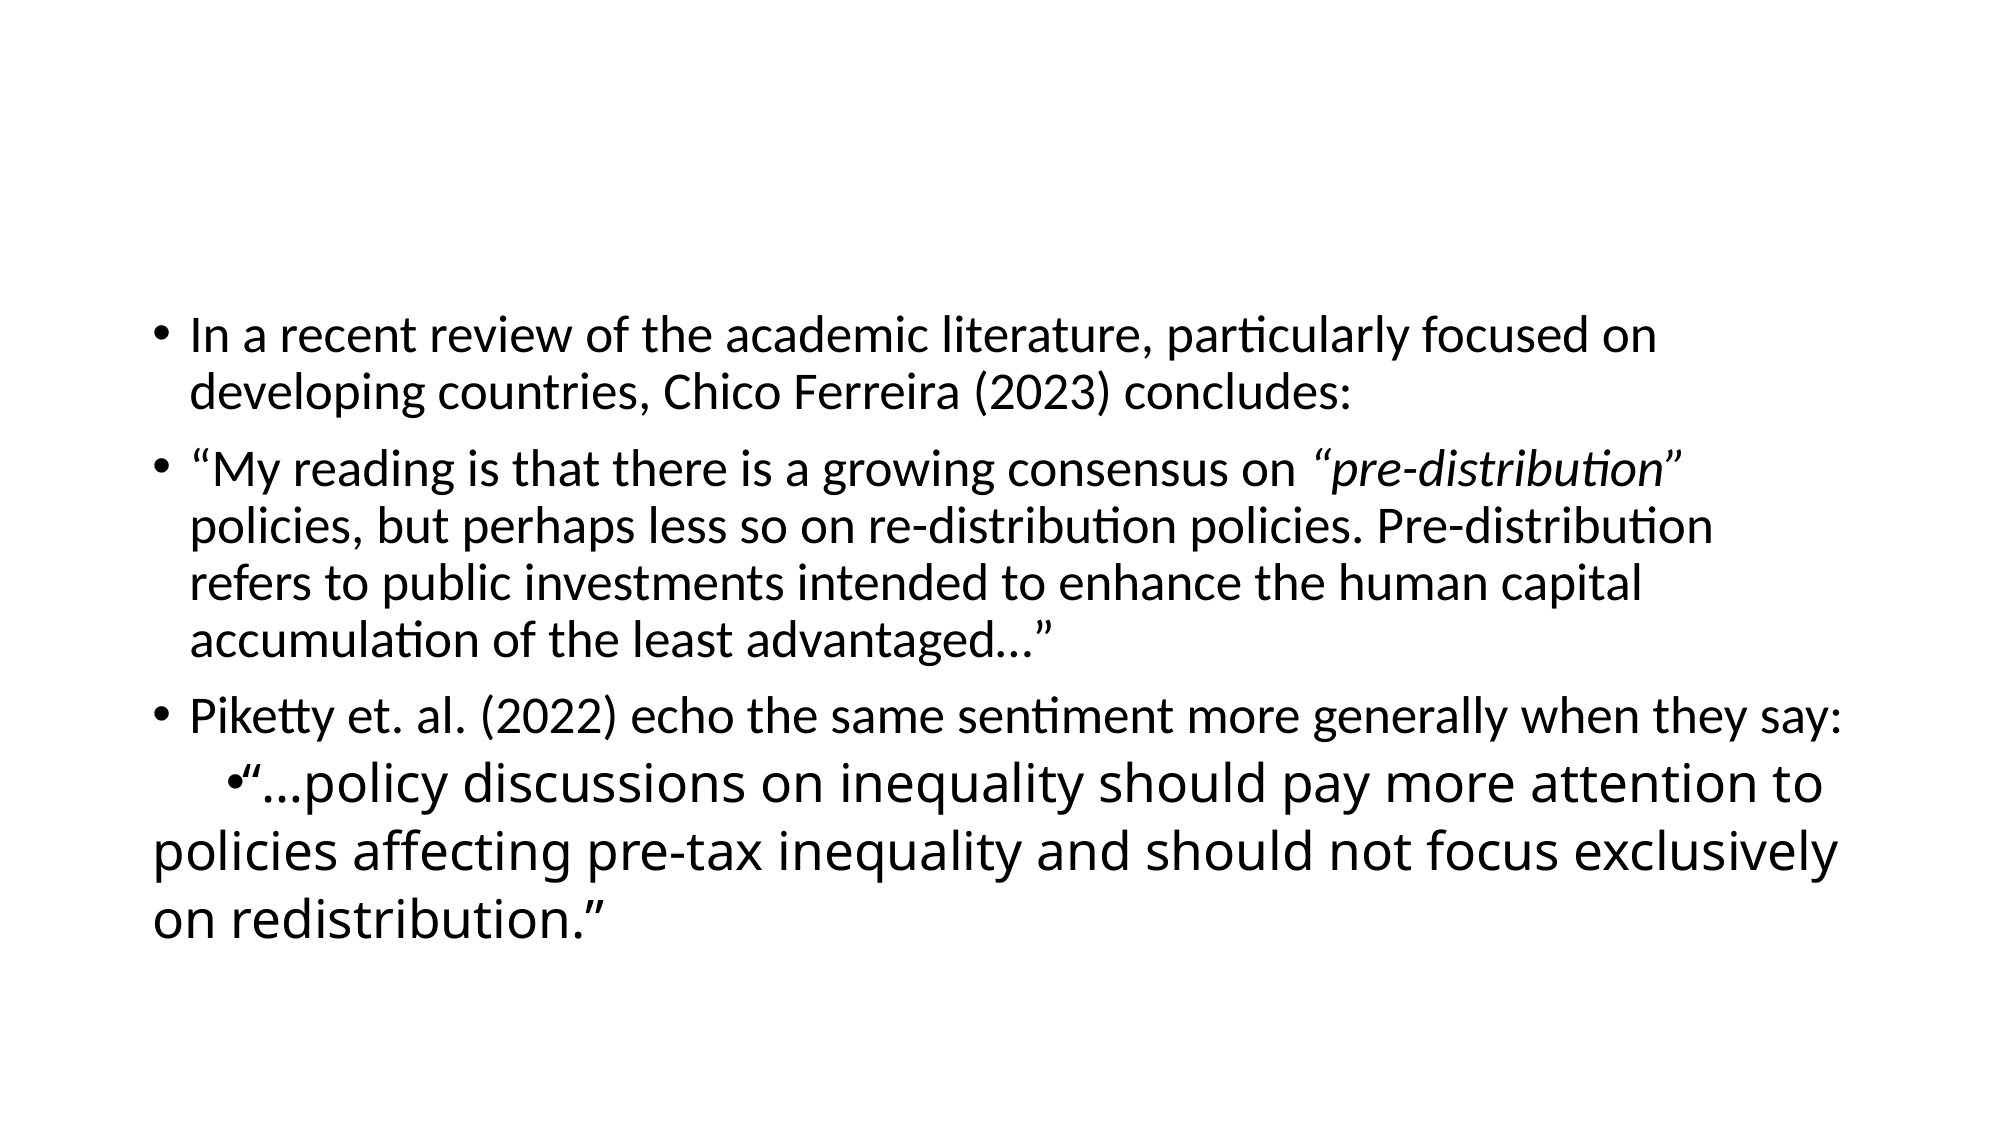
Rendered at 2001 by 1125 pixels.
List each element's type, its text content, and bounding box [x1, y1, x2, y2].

list In a recent review of the academic literature, particularly focused on developing countries, Chico Ferreira (2023) concludes: “My reading is that there is a growing consensus on “pre-distribution” policies, but perhaps less so on re-distribution policies. Pre-distribution refers to public investments intended to enhance the human capital accumulation of the least advantaged…” Piketty et. al. (2022) echo the same sentiment more generally when they say: “…policy discussions on inequality should pay more attention to policies affecting pre-tax inequality and should not focus exclusively on redistribution.” [137, 299, 1863, 1014]
